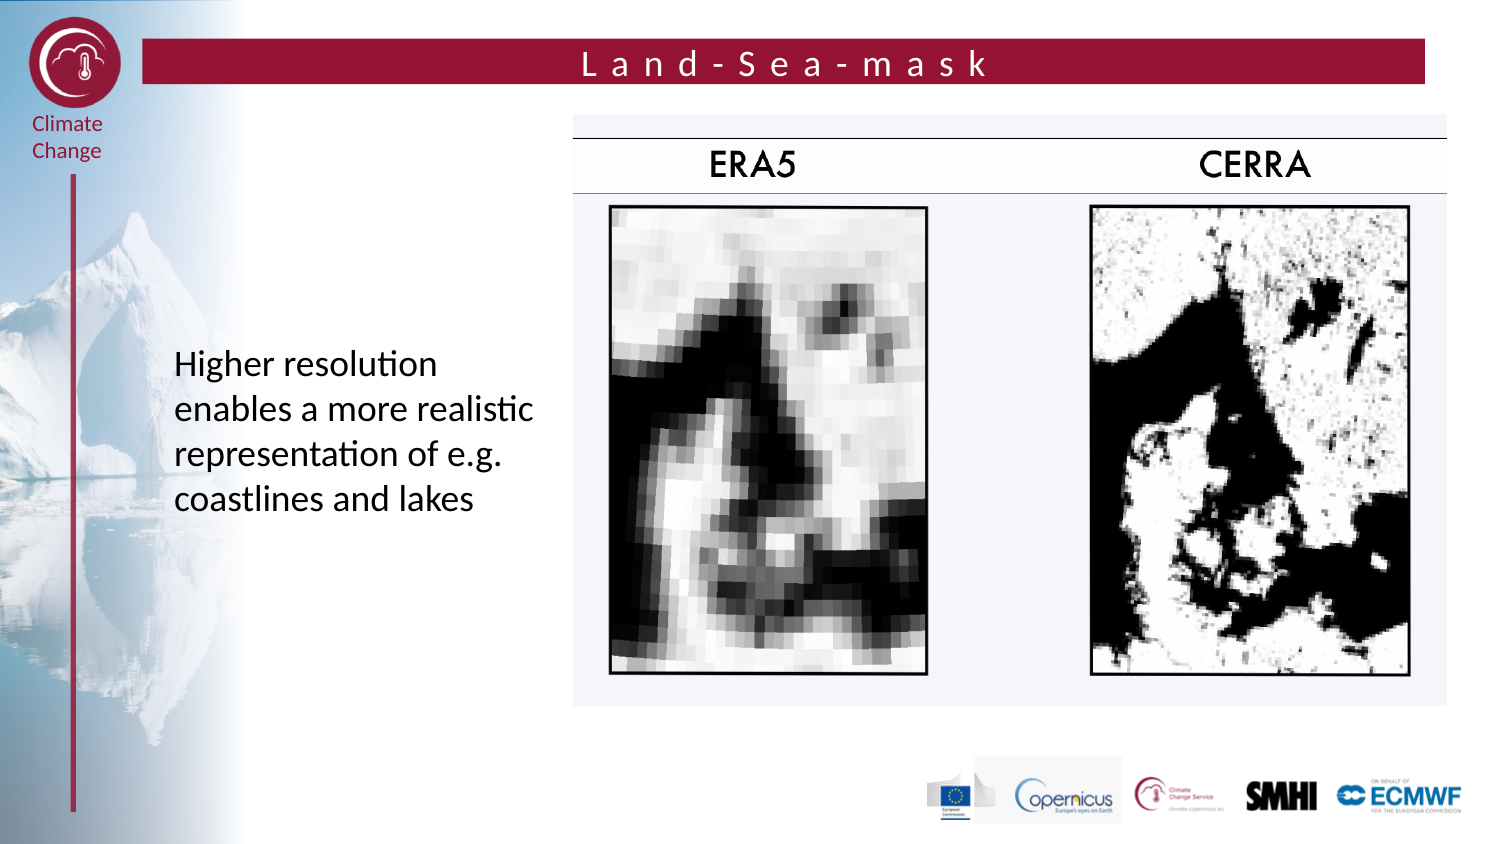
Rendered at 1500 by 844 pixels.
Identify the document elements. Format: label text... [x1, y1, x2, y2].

picture [572, 114, 1448, 706]
title Land-Sea-mask [142, 38, 1425, 85]
text_box Higher resolution enables a more realistic representation of e.g. coastlines and lakes [159, 331, 561, 526]
picture [19, 3, 129, 116]
picture [927, 767, 1464, 824]
